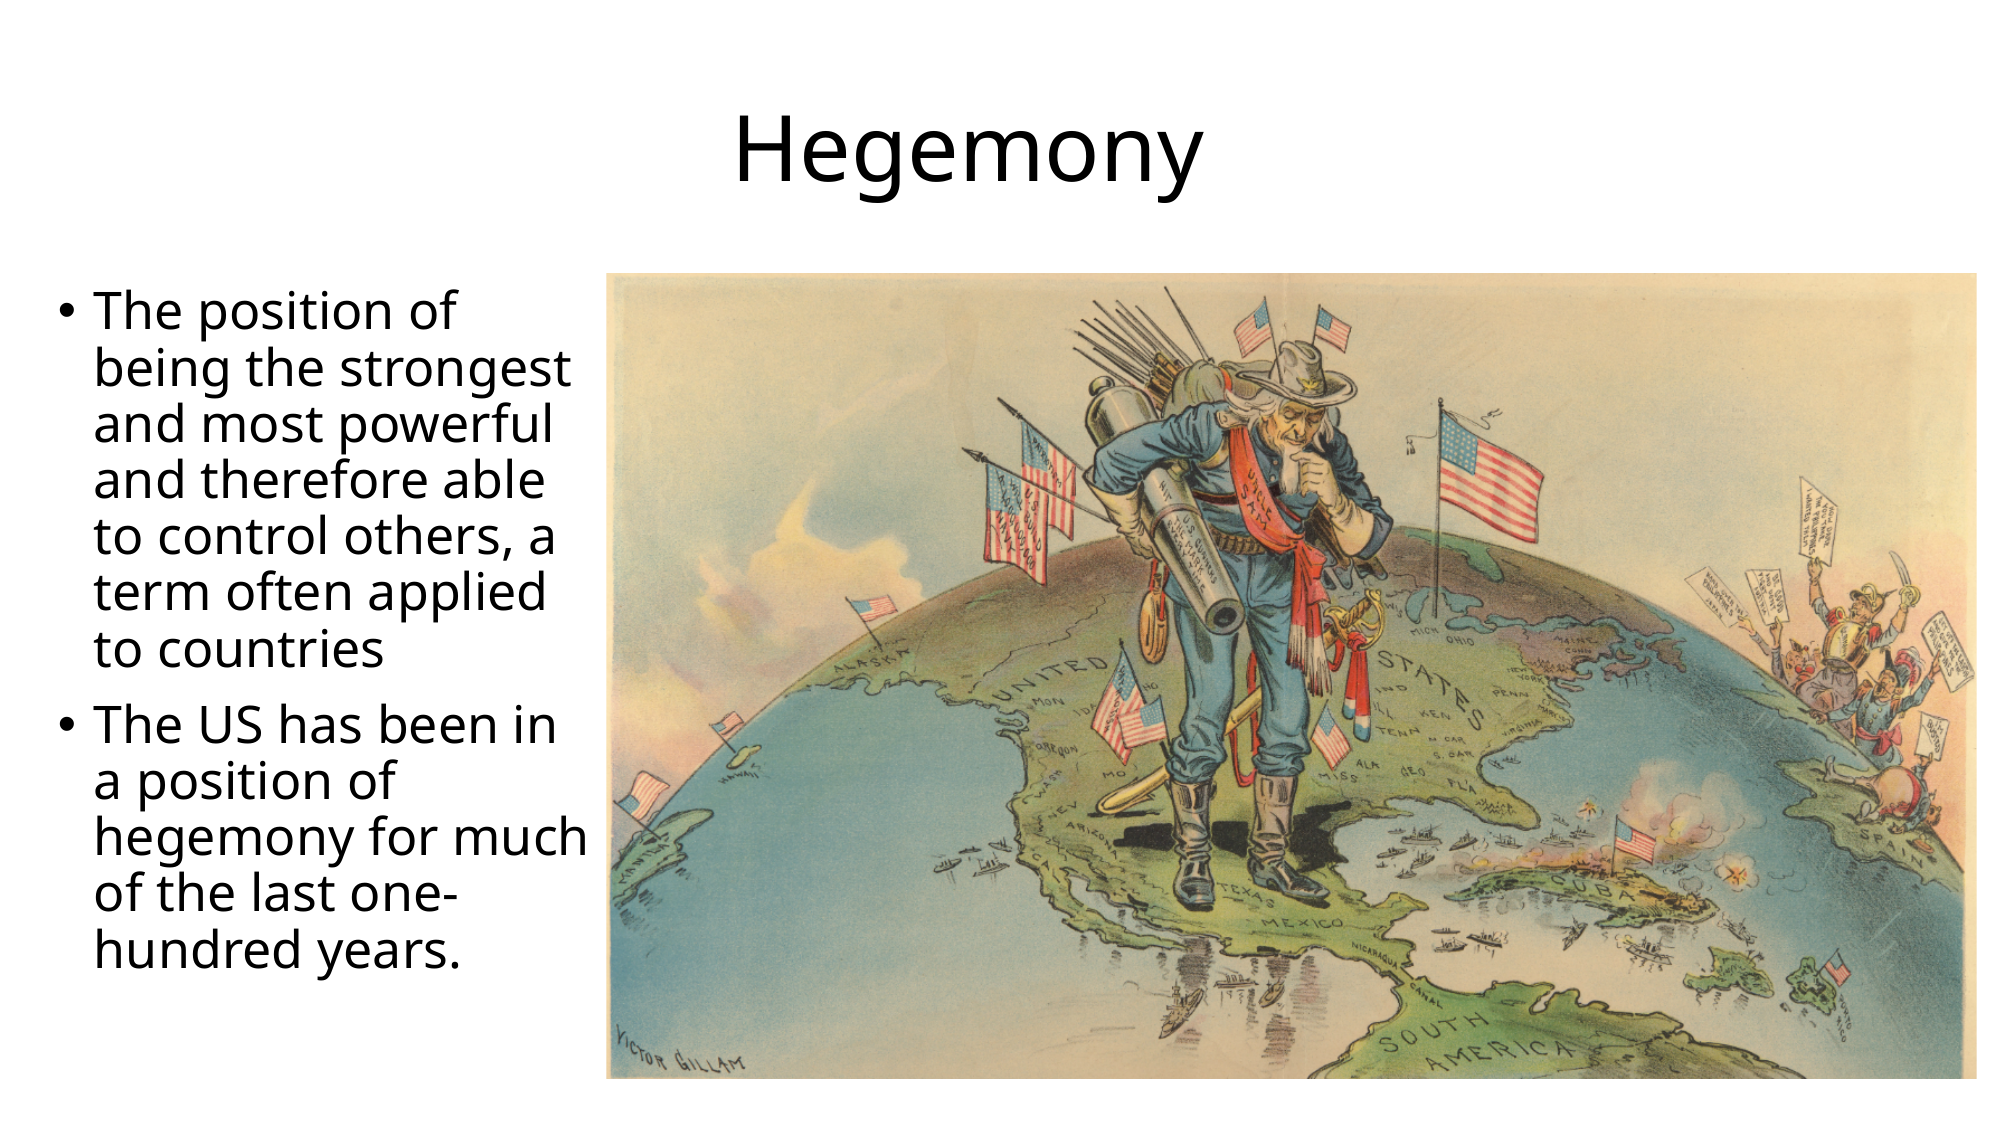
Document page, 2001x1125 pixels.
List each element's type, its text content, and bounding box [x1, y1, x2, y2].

title Hegemony [105, 42, 1831, 261]
list The position of being the strongest and most powerful and therefore able to control others, a term often applied to countries The US has been in a position of hegemony for much of the last one-hundred years. [42, 277, 607, 1083]
picture [606, 273, 1977, 1079]
